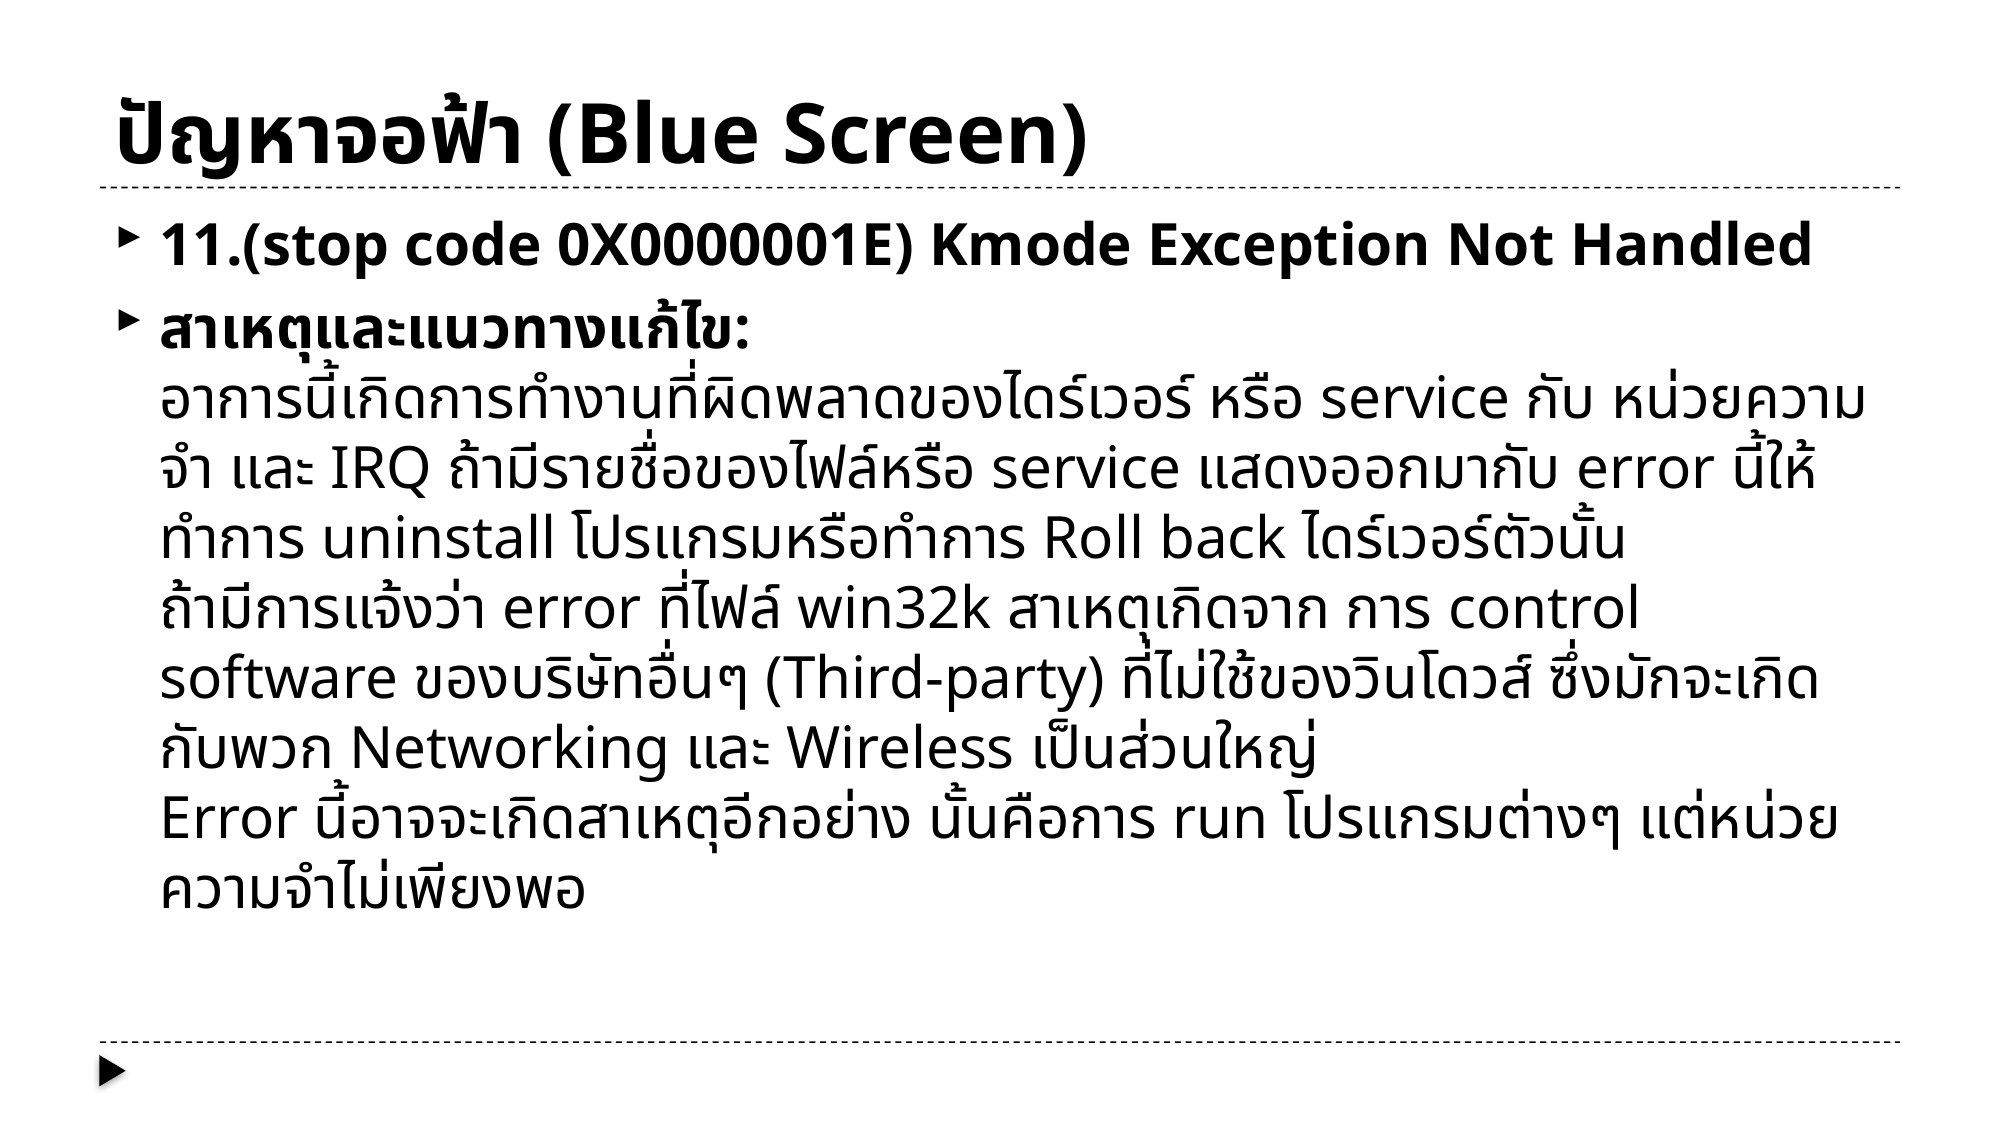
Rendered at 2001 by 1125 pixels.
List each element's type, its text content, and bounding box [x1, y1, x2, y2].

list 11.(stop code 0X0000001E) Kmode Exception Not Handled สาเหตุและแนวทางแก้ไข: อาการนี้เกิดการทำงานที่ผิดพลาดของไดร์เวอร์ หรือ service กับ หน่วยความจำ และ IRQ ถ้ามีรายชื่อของไฟล์หรือ service แสดงออกมากับ error นี้ให้ทำการ uninstall โปรแกรมหรือทำการ Roll back ไดร์เวอร์ตัวนั้น ถ้ามีการแจ้งว่า error ที่ไฟล์ win32k สาเหตุเกิดจาก การ control software ของบริษัทอื่นๆ (Third-party) ที่ไม่ใช้ของวินโดวส์ ซึ่งมักจะเกิดกับพวก Networking และ Wireless เป็นส่วนใหญ่ Error นี้อาจจะเกิดสาเหตุอีกอย่าง นั้นคือการ run โปรแกรมต่างๆ แต่หน่วยความจำไม่เพียงพอ [99, 200, 1900, 1010]
title ปัญหาจอฟ้า (Blue Screen) [99, 24, 1900, 188]
